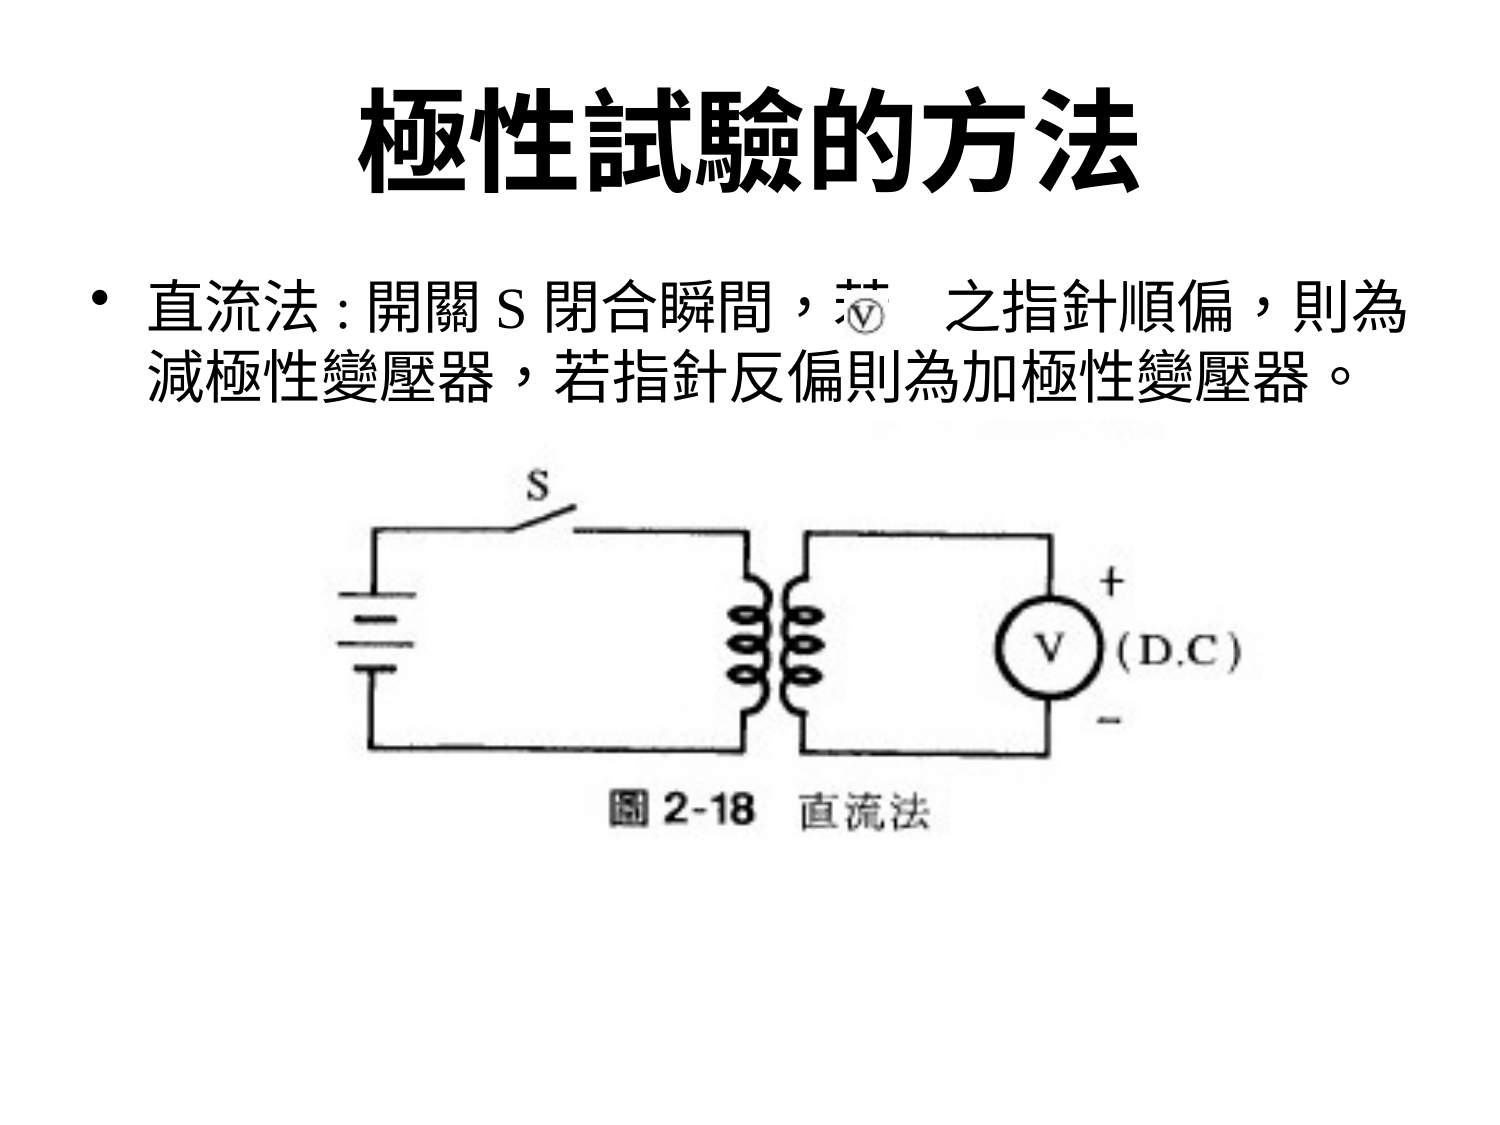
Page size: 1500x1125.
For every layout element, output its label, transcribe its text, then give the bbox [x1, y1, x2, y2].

list 直流法:開關S閉合瞬間，若 之指針順偏，則為減極性變壓器，若指針反偏則為加極性變壓器。 [74, 262, 1426, 1006]
title 極性試驗的方法 [74, 44, 1426, 233]
picture [218, 420, 1353, 876]
picture [844, 290, 888, 339]
